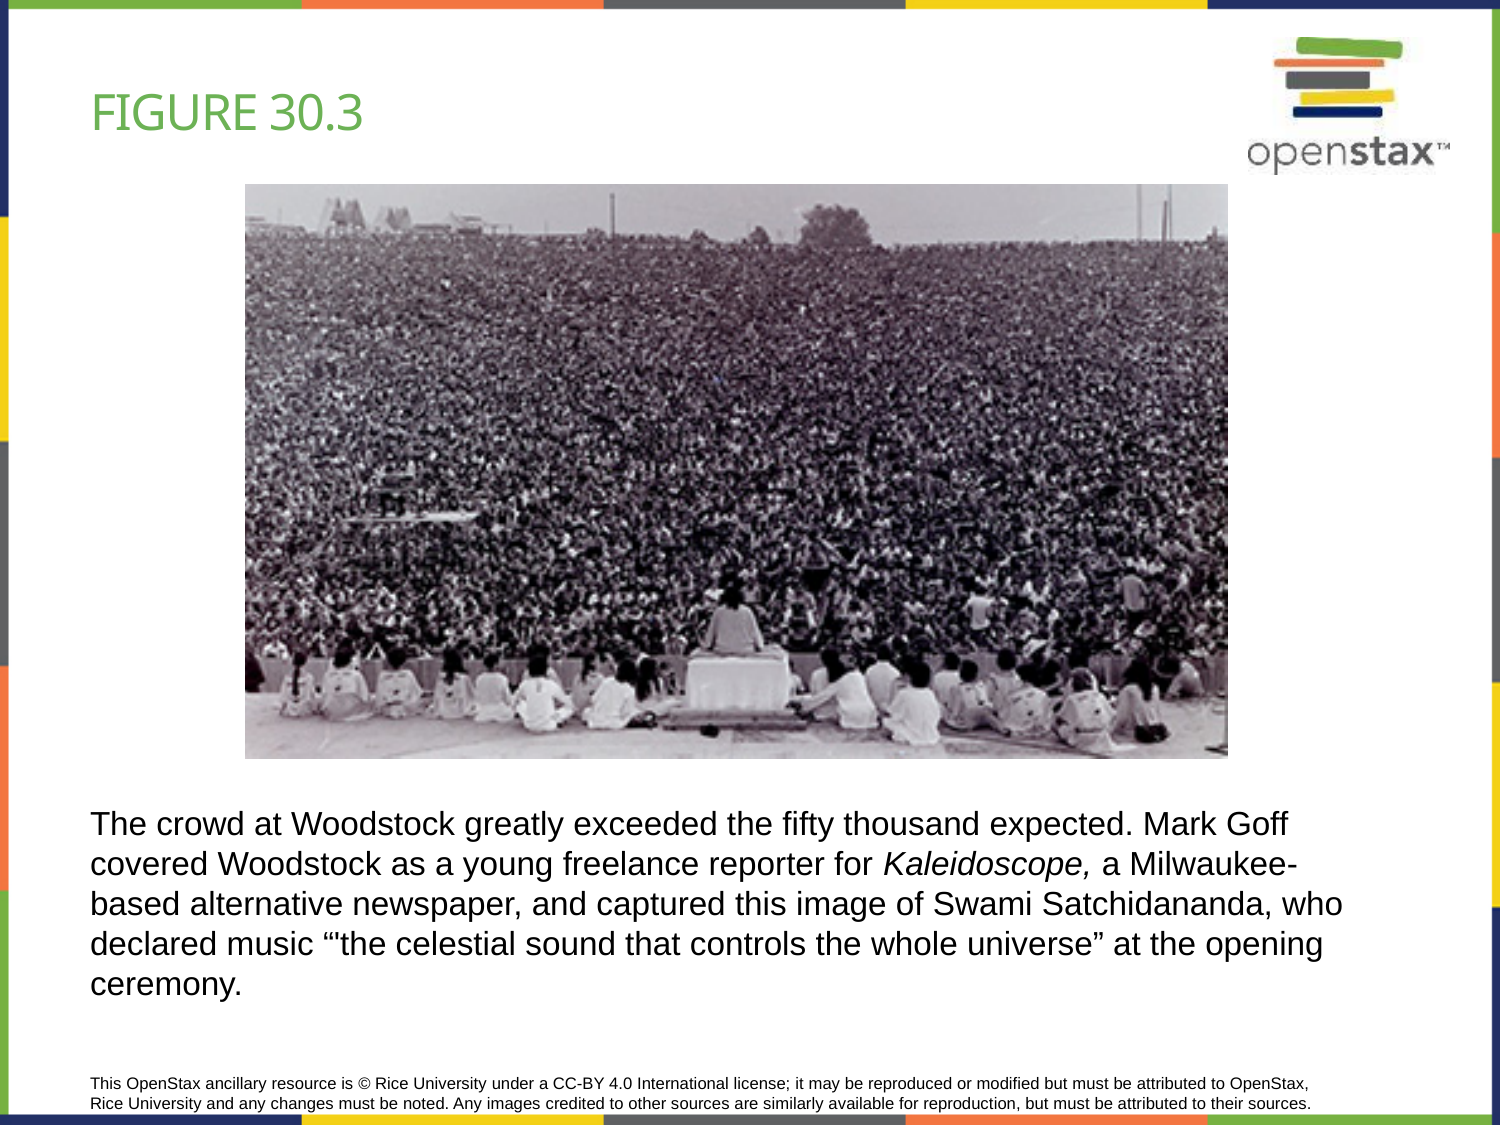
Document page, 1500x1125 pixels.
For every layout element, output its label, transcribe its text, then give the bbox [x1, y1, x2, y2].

footer This OpenStax ancillary resource is © Rice University under a CC-BY 4.0 International license; it may be reproduced or modified but must be attributed to OpenStax, Rice University and any changes must be noted. Any images credited to other sources are similarly available for reproduction, but must be attributed to their sources. [75, 1065, 1346, 1112]
title Figure 30.3 [75, 39, 1246, 148]
picture [0, 0, 1500, 1125]
list The crowd at Woodstock greatly exceeded the fifty thousand expected. Mark Goff covered Woodstock as a young freelance reporter for Kaleidoscope, a Milwaukee-based alternative newspaper, and captured this image of Swami Satchidananda, who declared music “'the celestial sound that controls the whole universe” at the opening ceremony. [75, 794, 1398, 986]
